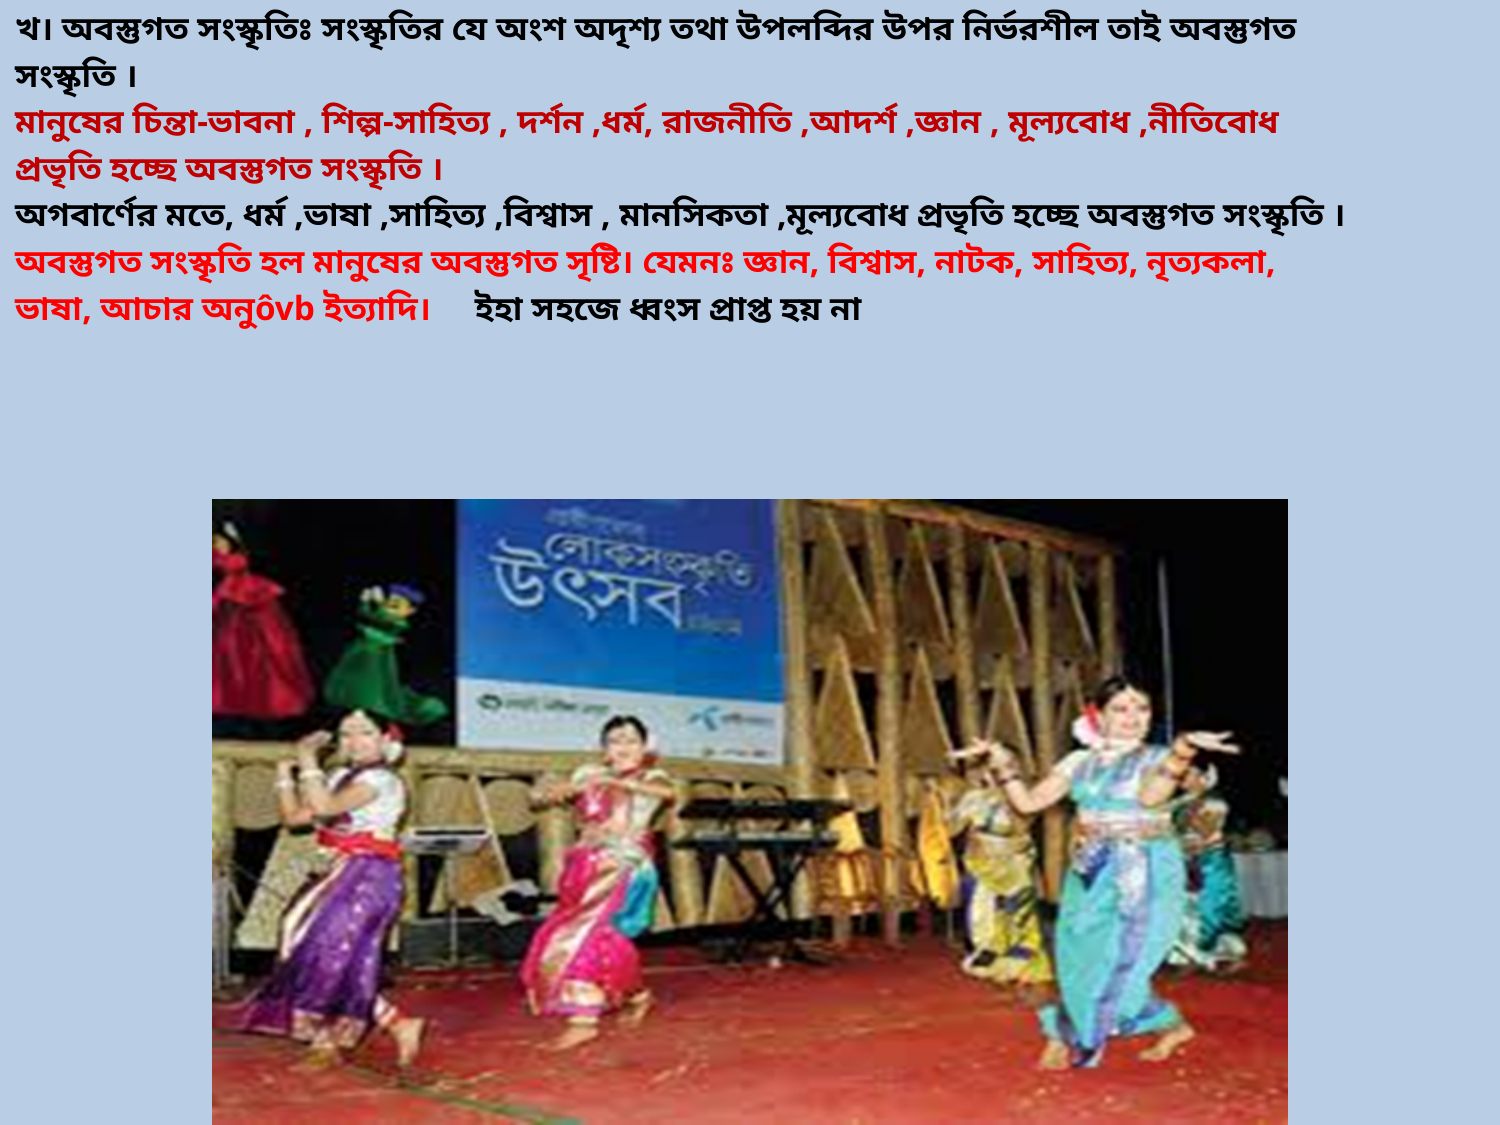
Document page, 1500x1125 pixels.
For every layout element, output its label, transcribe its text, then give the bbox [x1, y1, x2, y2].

picture [212, 499, 1288, 1125]
list খ। অবস্তুগত সংস্কৃতিঃ সংস্কৃতির যে অংশ অদৃশ্য তথা উপলব্দির উপর নির্ভরশীল তাই অবস্তুগত সংস্কৃতি । মানুষের চিন্তা-ভাবনা , শিল্প-সাহিত্য , দর্শন ,ধর্ম, রাজনীতি ,আদর্শ ,জ্ঞান , মূল্যবোধ ,নীতিবোধ প্রভৃতি হচ্ছে অবস্তুগত সংস্কৃতি । অগবার্ণের মতে, ধর্ম ,ভাষা ,সাহিত্য ,বিশ্বাস , মানসিকতা ,মূল্যবোধ প্রভৃতি হচ্ছে অবস্তুগত সংস্কৃতি । অবস্তুগত সংস্কৃতি হল মানুষের অবস্তুগত সৃষ্টি। যেমনঃ জ্ঞান, বিশ্বাস, নাটক, সাহিত্য, নৃত্যকলা, ভাষা, আচার অনুôvb ইত্যাদি। ইহা সহজে ধ্বংস প্রাপ্ত হয় না [0, 0, 1500, 1125]
